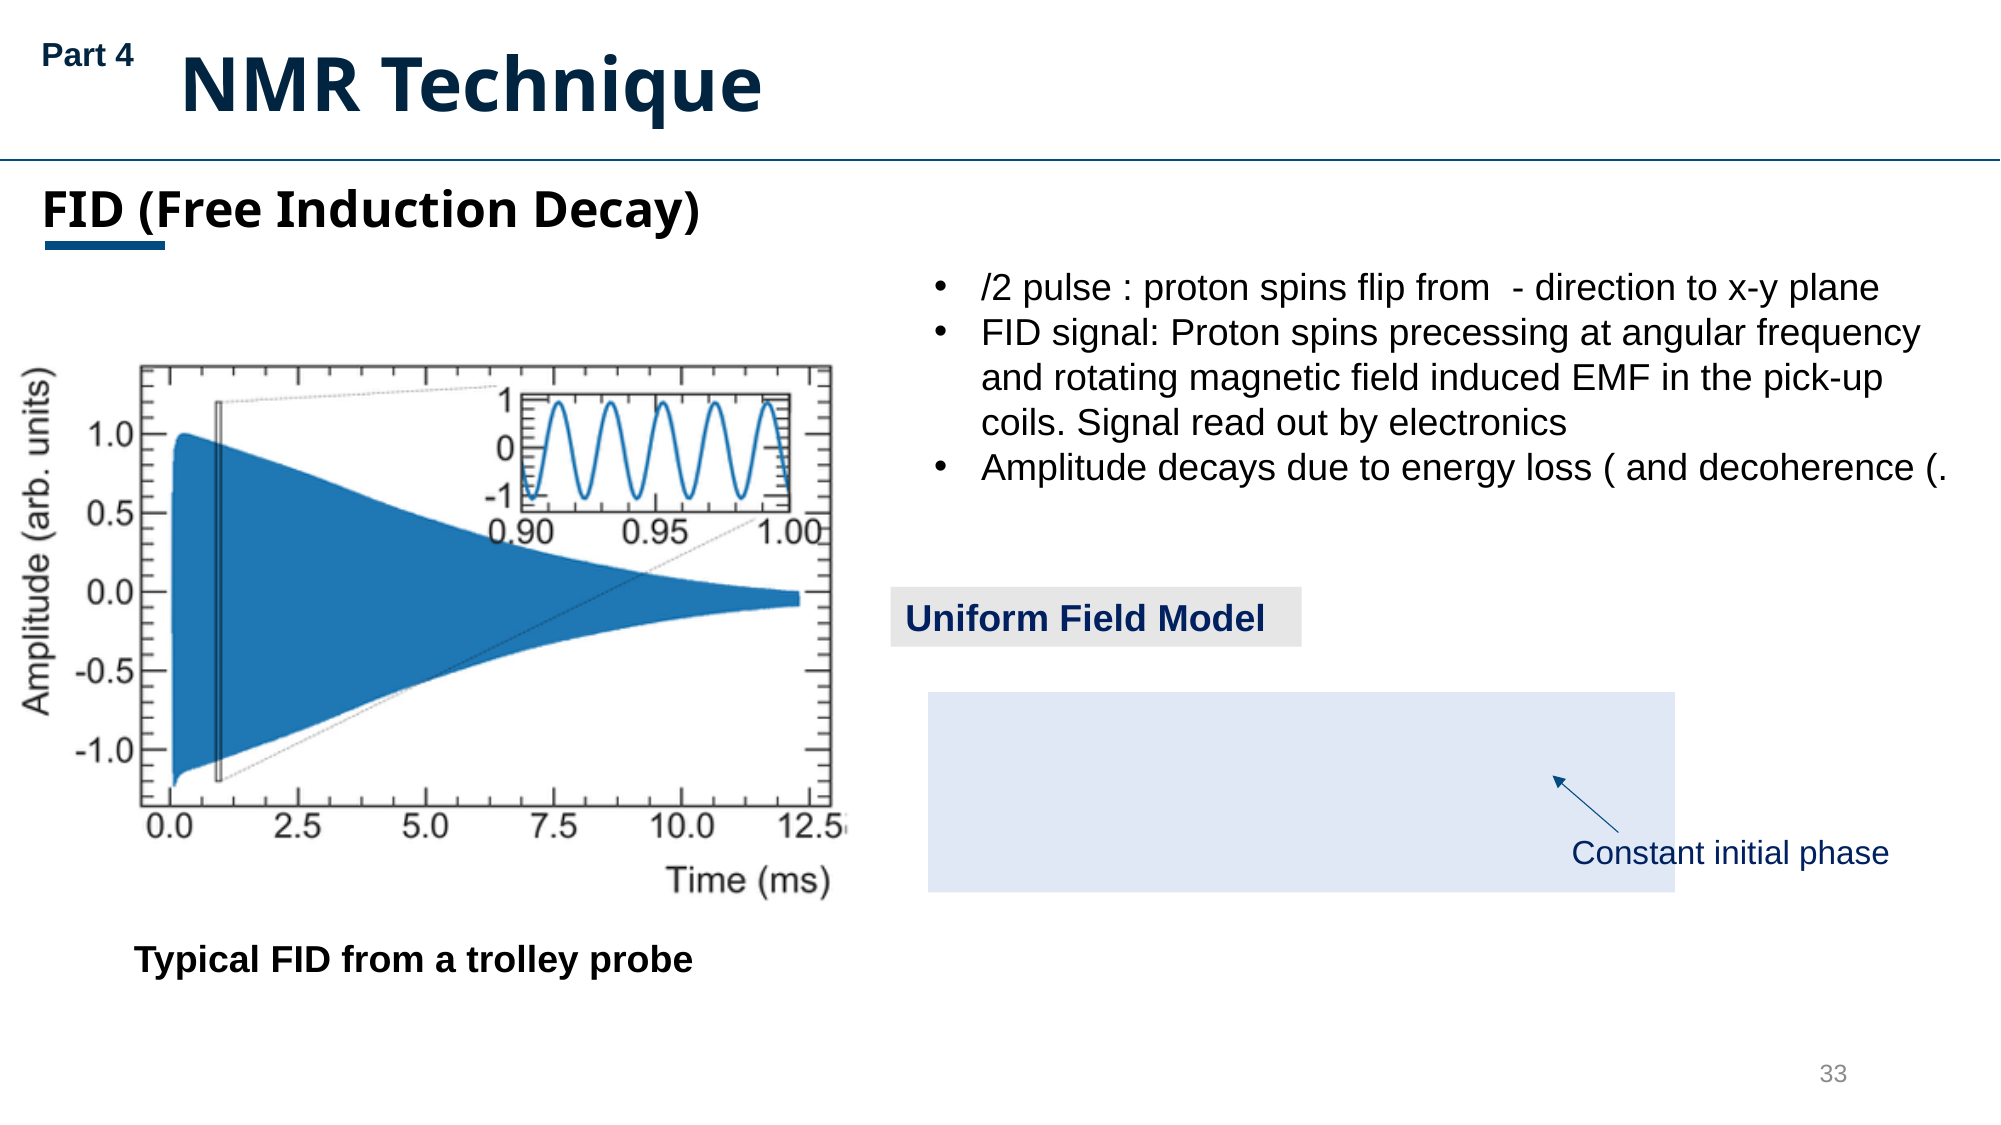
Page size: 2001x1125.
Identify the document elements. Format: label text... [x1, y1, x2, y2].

picture [0, 321, 869, 913]
text_box Part 4 [26, 26, 165, 81]
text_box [1552, 775, 1619, 833]
text_box NMR Technique [164, 28, 1646, 134]
text_box Constant initial phase [1556, 824, 1976, 879]
slide_number 33 [1412, 1042, 1863, 1103]
text_box Uniform Field Model [890, 586, 1302, 647]
text_box Typical FID from a trolley probe [119, 927, 827, 988]
text_box FID (Free Induction Decay) [26, 170, 920, 245]
